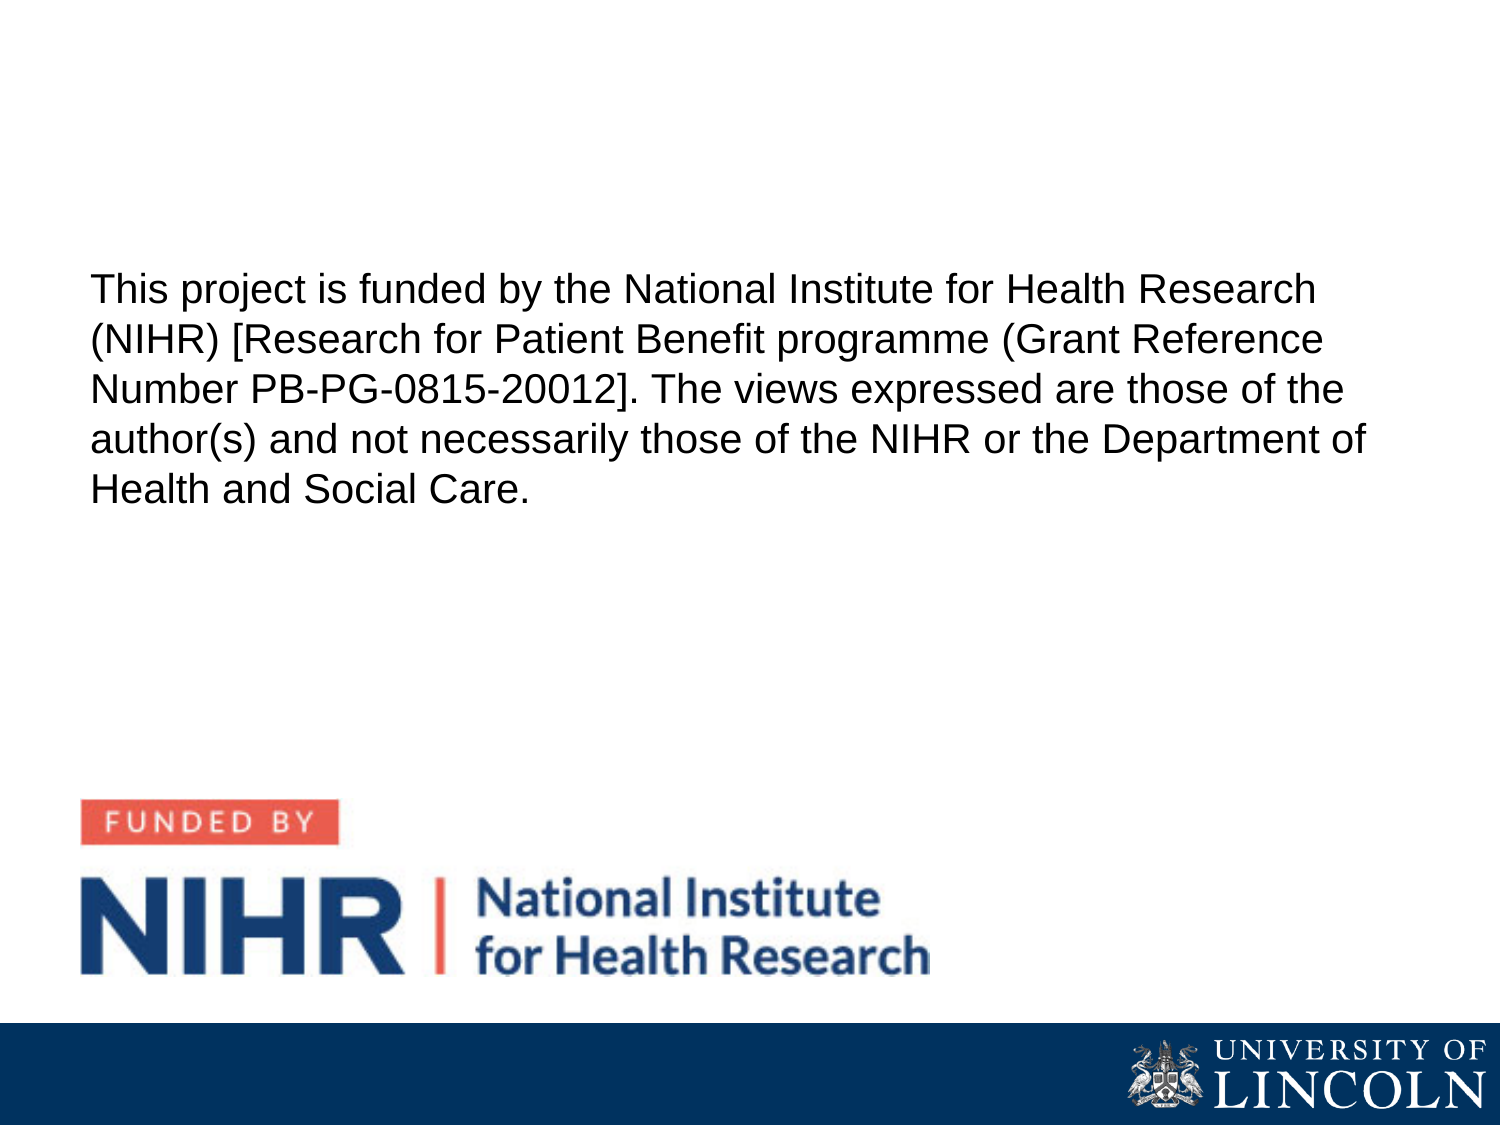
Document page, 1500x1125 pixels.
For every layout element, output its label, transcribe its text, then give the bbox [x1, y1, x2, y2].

picture [1119, 1030, 1495, 1118]
list This project is funded by the National Institute for Health Research (NIHR) [Research for Patient Benefit programme (Grant Reference Number PB-PG-0815-20012]. The views expressed are those of the author(s) and not necessarily those of the NIHR or the Department of Health and Social Care. [74, 196, 1426, 1006]
picture [80, 798, 930, 977]
